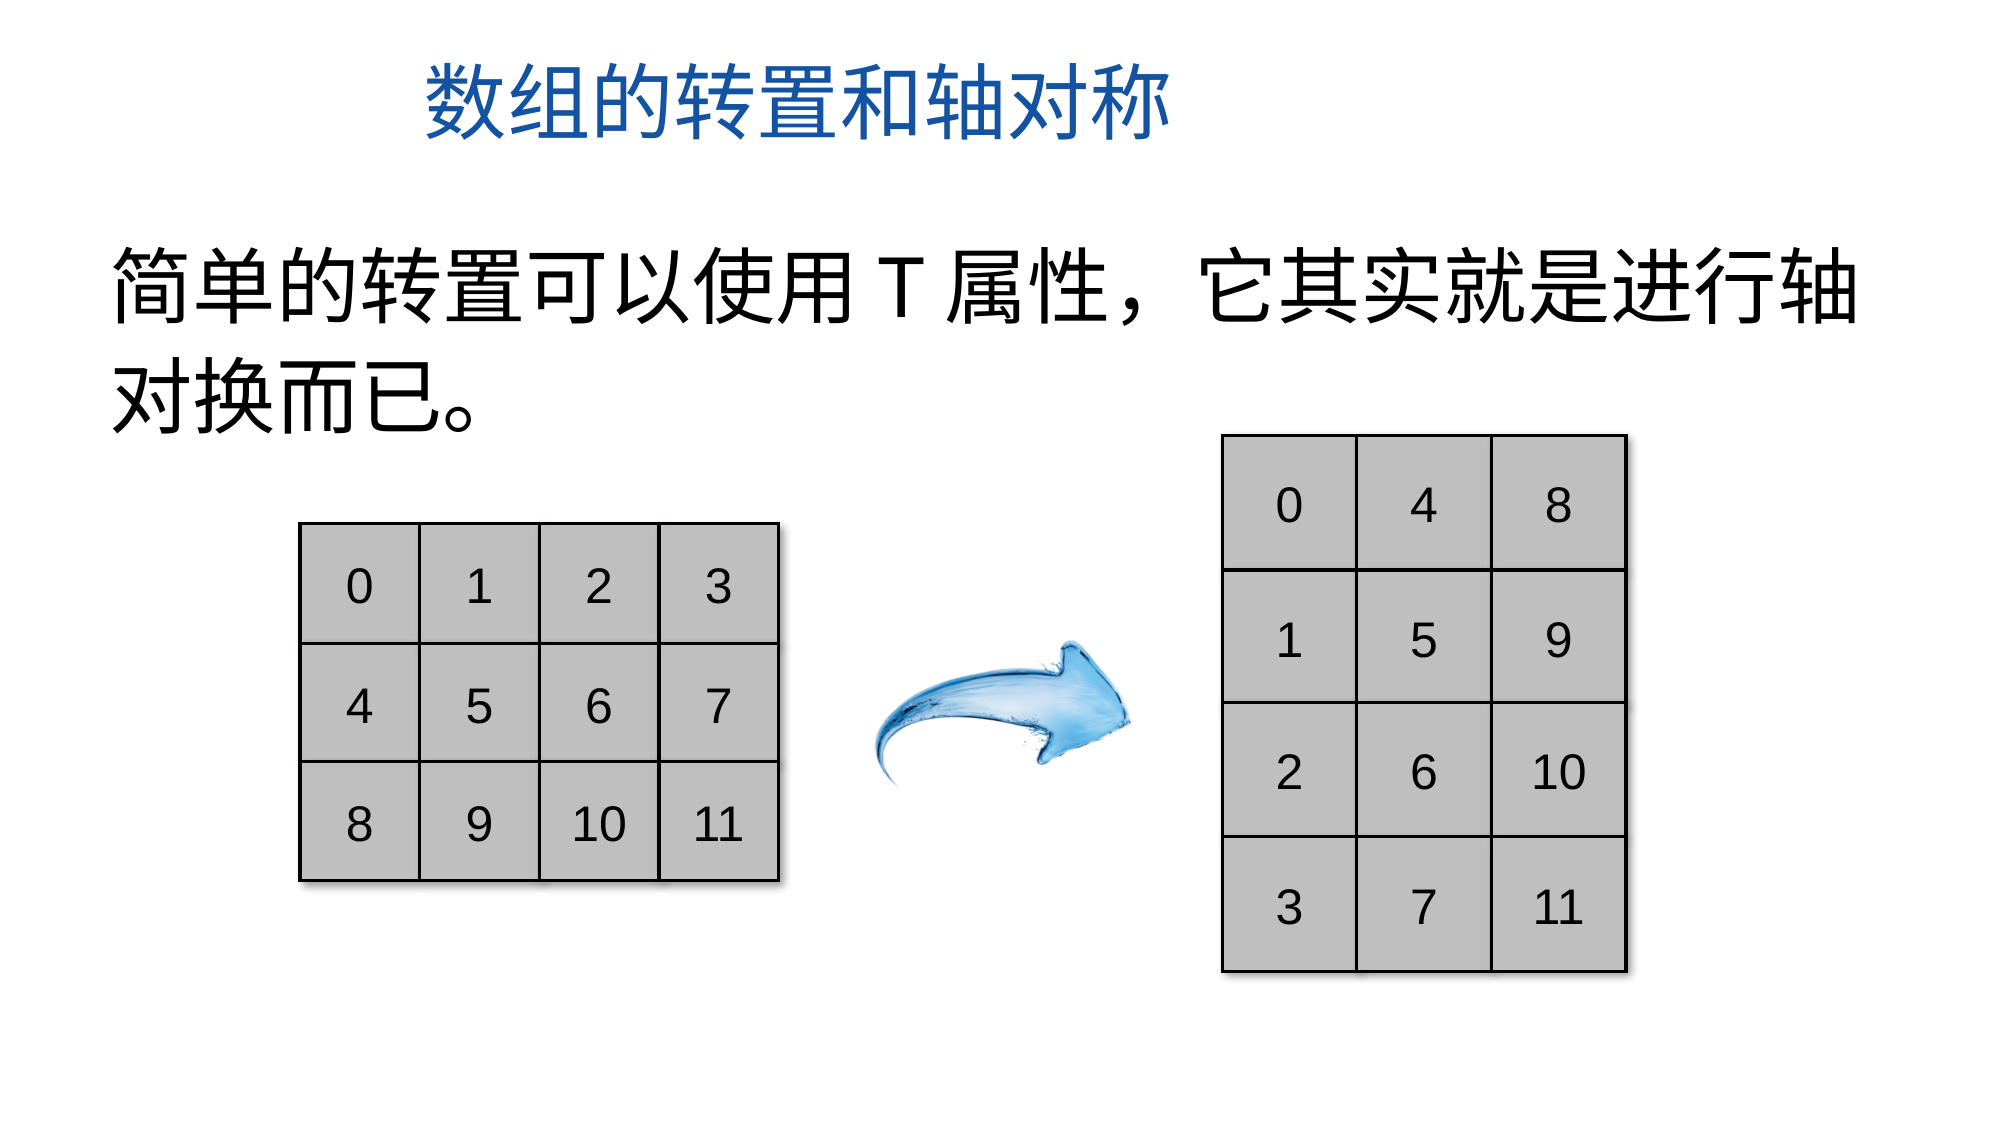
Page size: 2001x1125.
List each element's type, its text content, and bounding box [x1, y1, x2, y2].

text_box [1222, 435, 1626, 972]
text_box 数组的转置和轴对称 [409, 43, 1394, 158]
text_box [299, 523, 779, 881]
text_box 简单的转置可以使用T属性，它其实就是进行轴对换而已。 [94, 216, 1906, 452]
picture [858, 586, 1143, 870]
